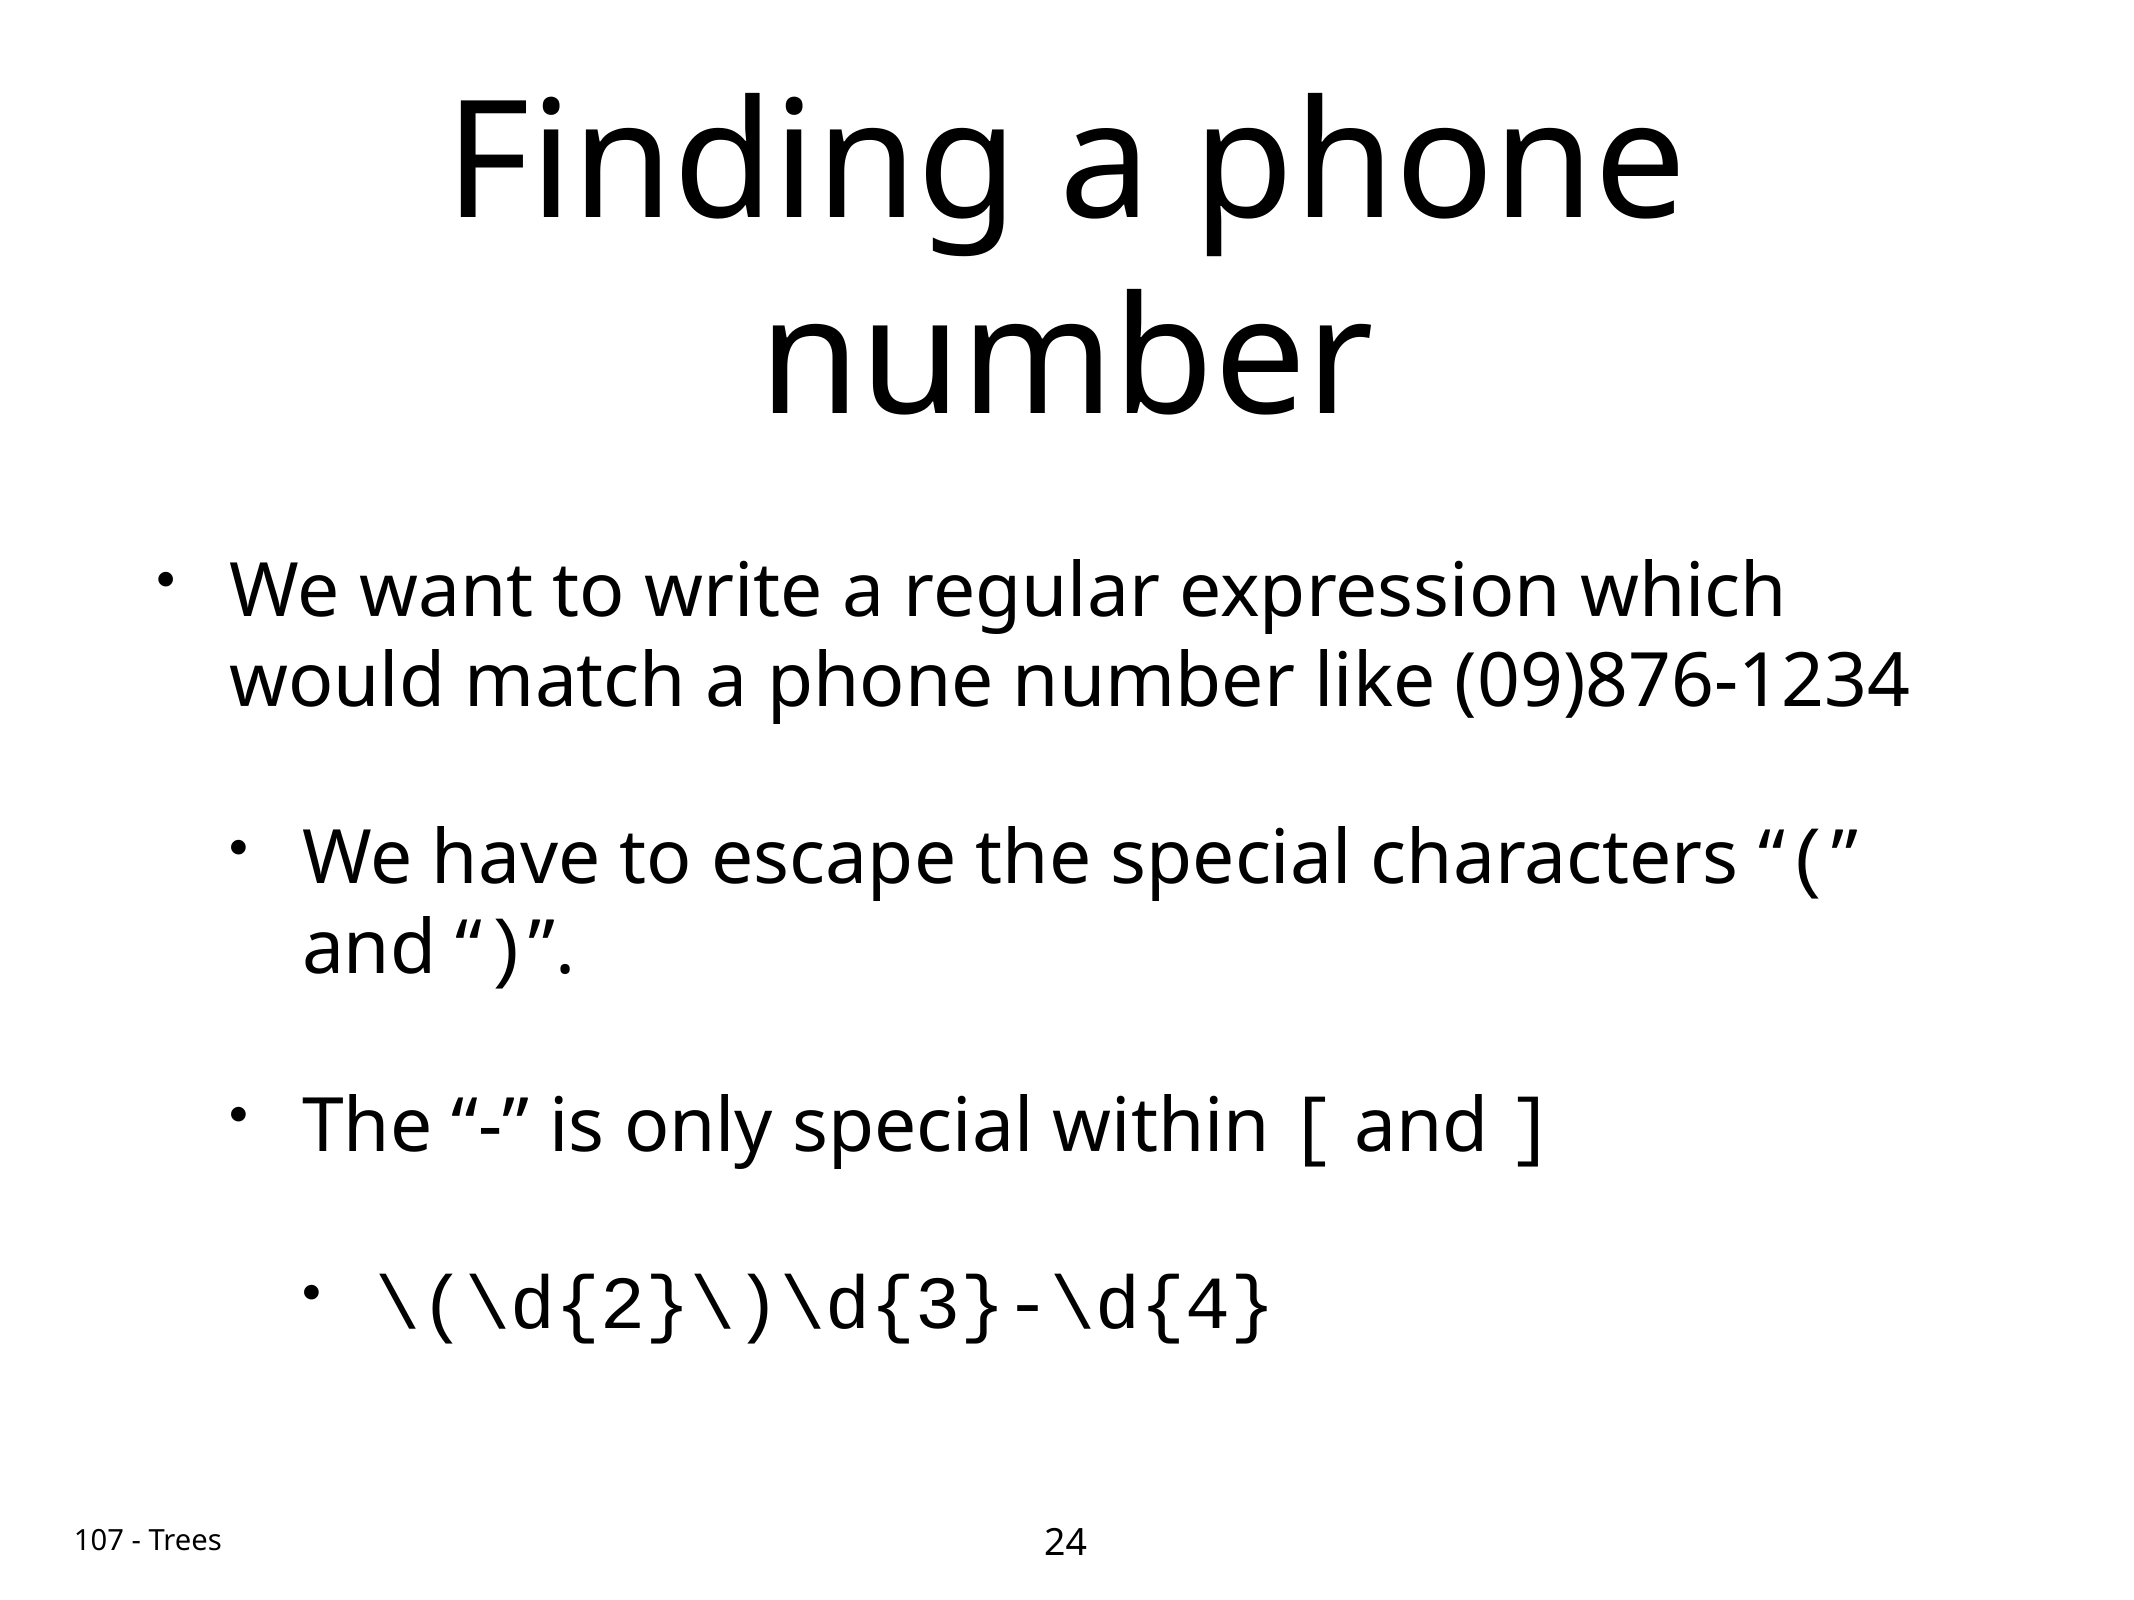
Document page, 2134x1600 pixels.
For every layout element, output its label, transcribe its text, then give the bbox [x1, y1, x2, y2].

slide_number 24 [1034, 1517, 1097, 1581]
list We want to write a regular expression which would match a phone number like (09)876-1234 We have to escape the special characters “(” and “)”. The “-” is only special within [ and ] \(\d{2}\)\d{3}-\d{4} [155, 426, 1978, 1459]
title Finding a phone number [155, 72, 1978, 426]
